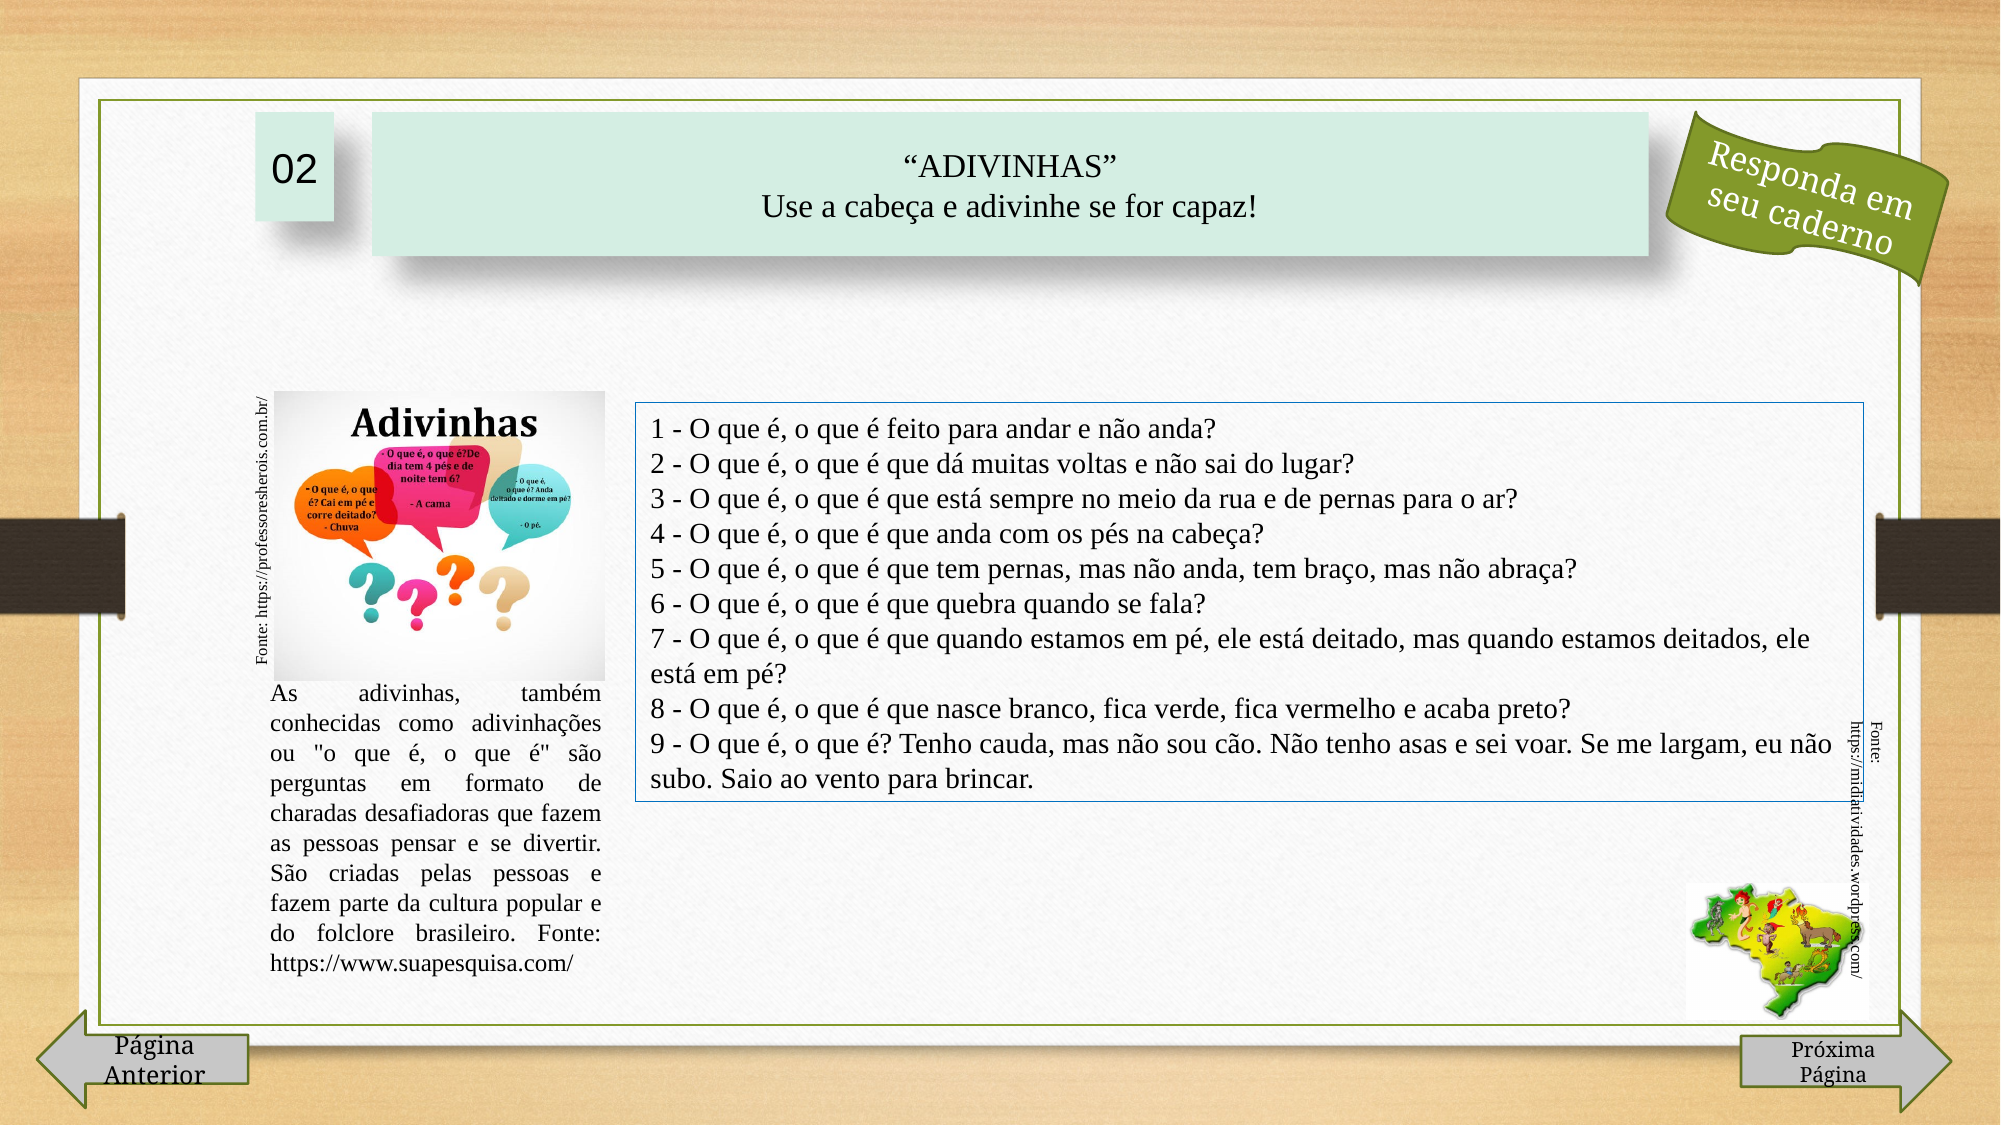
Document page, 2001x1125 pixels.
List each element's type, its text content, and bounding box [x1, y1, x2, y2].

text_box 02 [254, 111, 335, 223]
text_box Página Anterior [35, 1009, 250, 1110]
text_box “ADIVINHAS” Use a cabeça e adivinhe se for capaz! [371, 111, 1650, 258]
picture [0, 0, 2001, 1125]
text_box Próxima Página [1739, 1009, 1953, 1114]
text_box Fonte: https://midiatividades.wordpress.com/ [1840, 706, 1896, 1039]
text_box Fonte: https://professoresherois.com.br/ [243, 377, 278, 681]
text_box As adivinhas, também conhecidas como adivinhações ou "o que é, o que é" são perguntas em formato de charadas desafiadoras que fazem as pessoas pensar e se divertir. São criadas pelas pessoas e fazem parte da cultura popular e do folclore brasileiro. Fonte: https://www.suapesquisa.com/ [255, 669, 617, 984]
text_box Responda em seu caderno [1665, 110, 1950, 287]
text_box 1 - O que é, o que é feito para andar e não anda? 2 - O que é, o que é que dá muitas voltas e não sai do lugar? 3 - O que é, o que é que está sempre no meio da rua e de pernas para o ar? 4 - O que é, o que é que anda com os pés na cabeça? 5 - O que é, o que é que tem pernas, mas não anda, tem braço, mas não abraça? 6 - O que é, o que é que quebra quando se fala? 7 - O que é, o que é que quando estamos em pé, ele está deitado, mas quando estamos deitados, ele está em pé? 8 - O que é, o que é que nasce branco, fica verde, fica vermelho e acaba preto? 9 - O que é, o que é? Tenho cauda, mas não sou cão. Não tenho asas e sei voar. Se me largam, eu não subo. Saio ao vento para brincar. [635, 402, 1864, 802]
